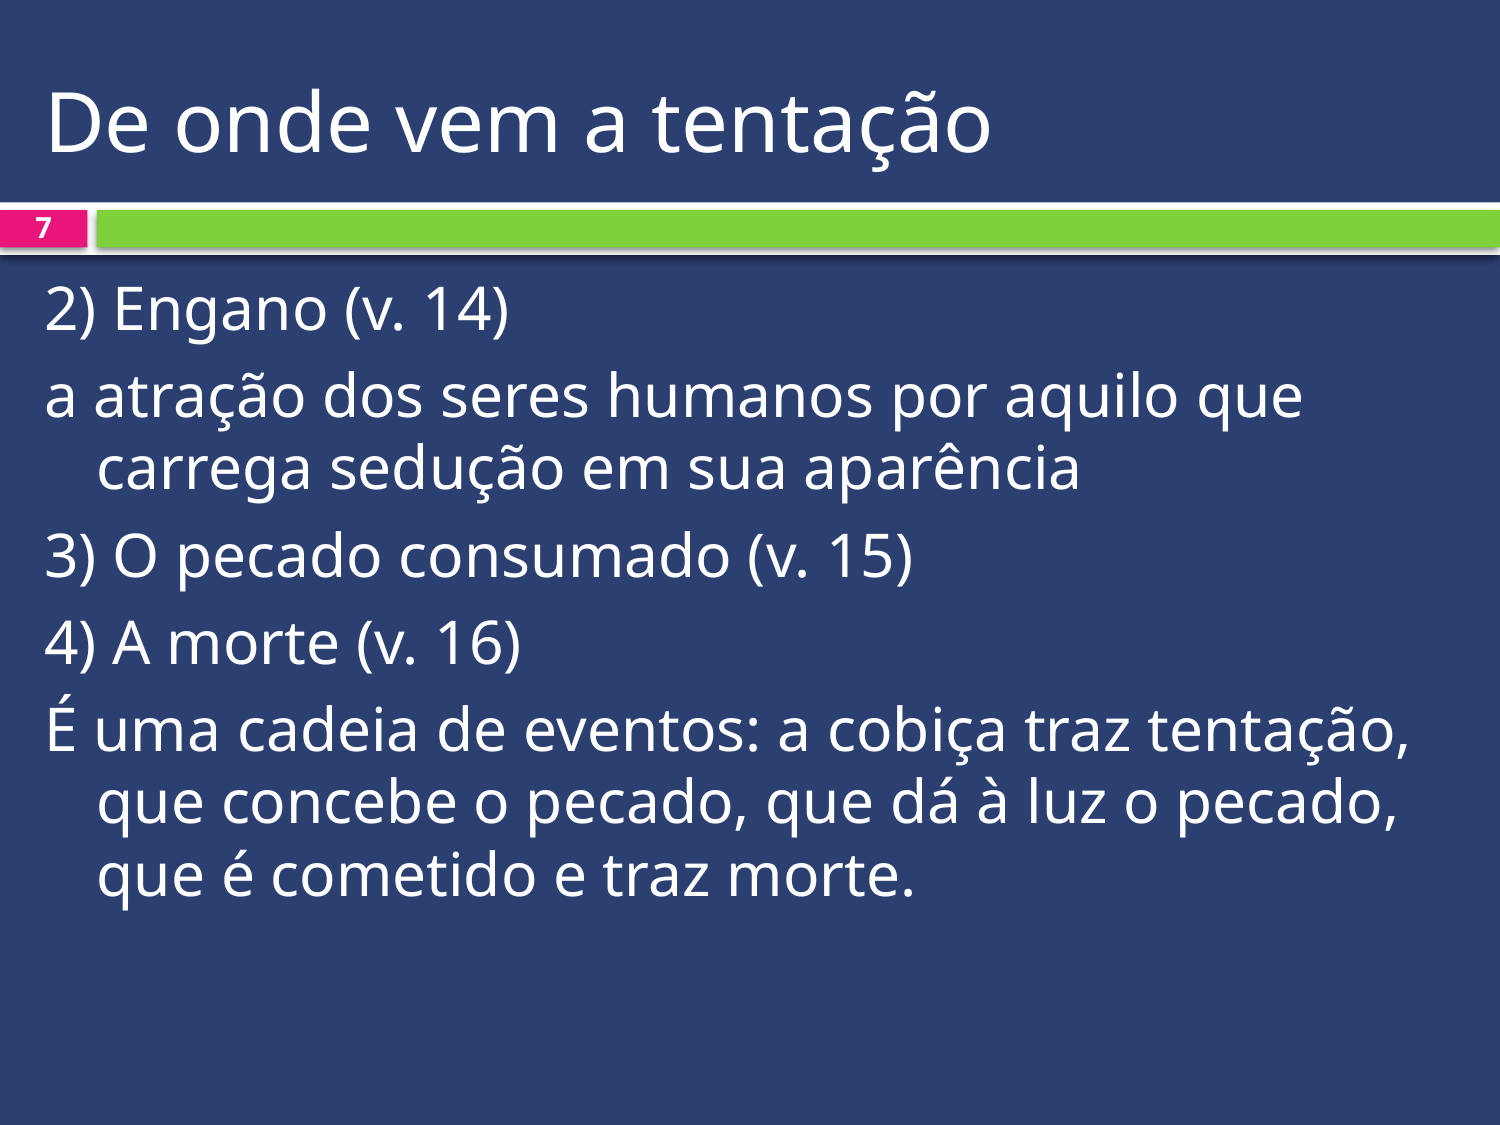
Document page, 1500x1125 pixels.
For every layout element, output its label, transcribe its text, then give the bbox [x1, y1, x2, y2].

list 2) Engano (v. 14) a atração dos seres humanos por aquilo que carrega sedução em sua aparência 3) O pecado consumado (v. 15) 4) A morte (v. 16) É uma cadeia de eventos: a cobiça traz tentação, que concebe o pecado, que dá à luz o pecado, que é cometido e traz morte. [29, 262, 1500, 1125]
slide_number 7 [0, 208, 88, 249]
title De onde vem a tentação [29, 37, 1459, 200]
